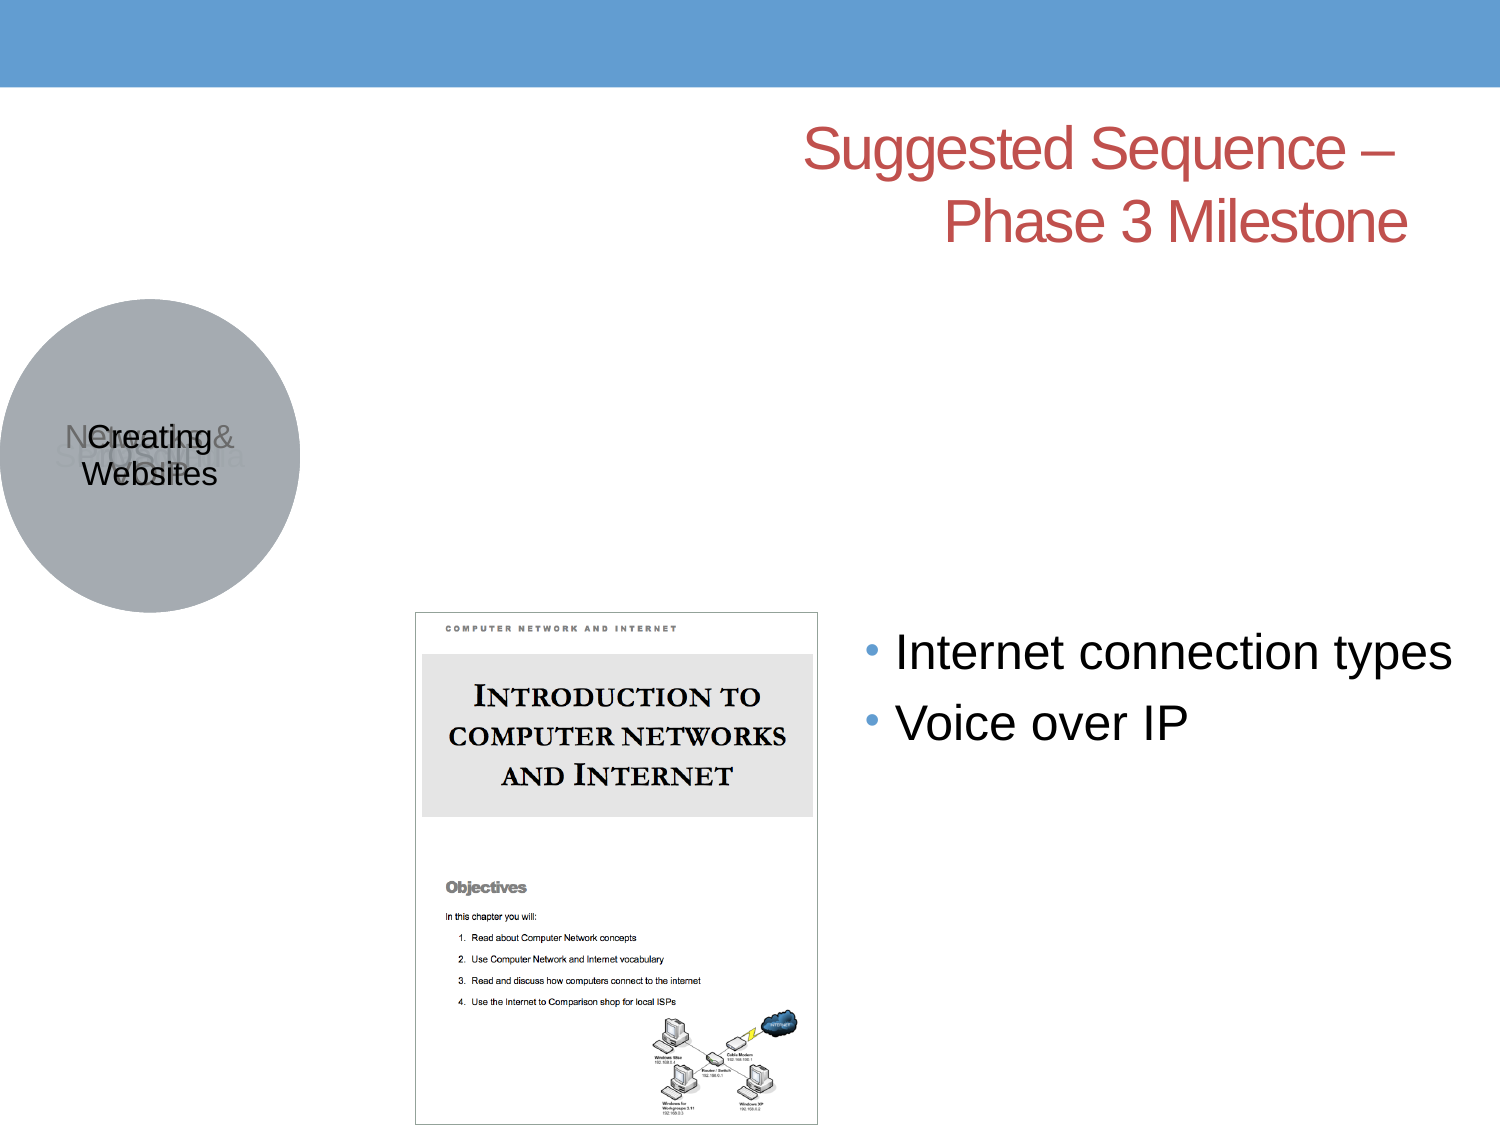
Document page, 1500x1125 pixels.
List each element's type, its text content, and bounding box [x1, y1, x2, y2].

title Suggested Sequence – Phase 3 Milestone [75, 99, 1425, 263]
picture [415, 612, 819, 1125]
list Internet connection types Voice over IP [849, 621, 1500, 950]
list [0, 299, 1500, 613]
